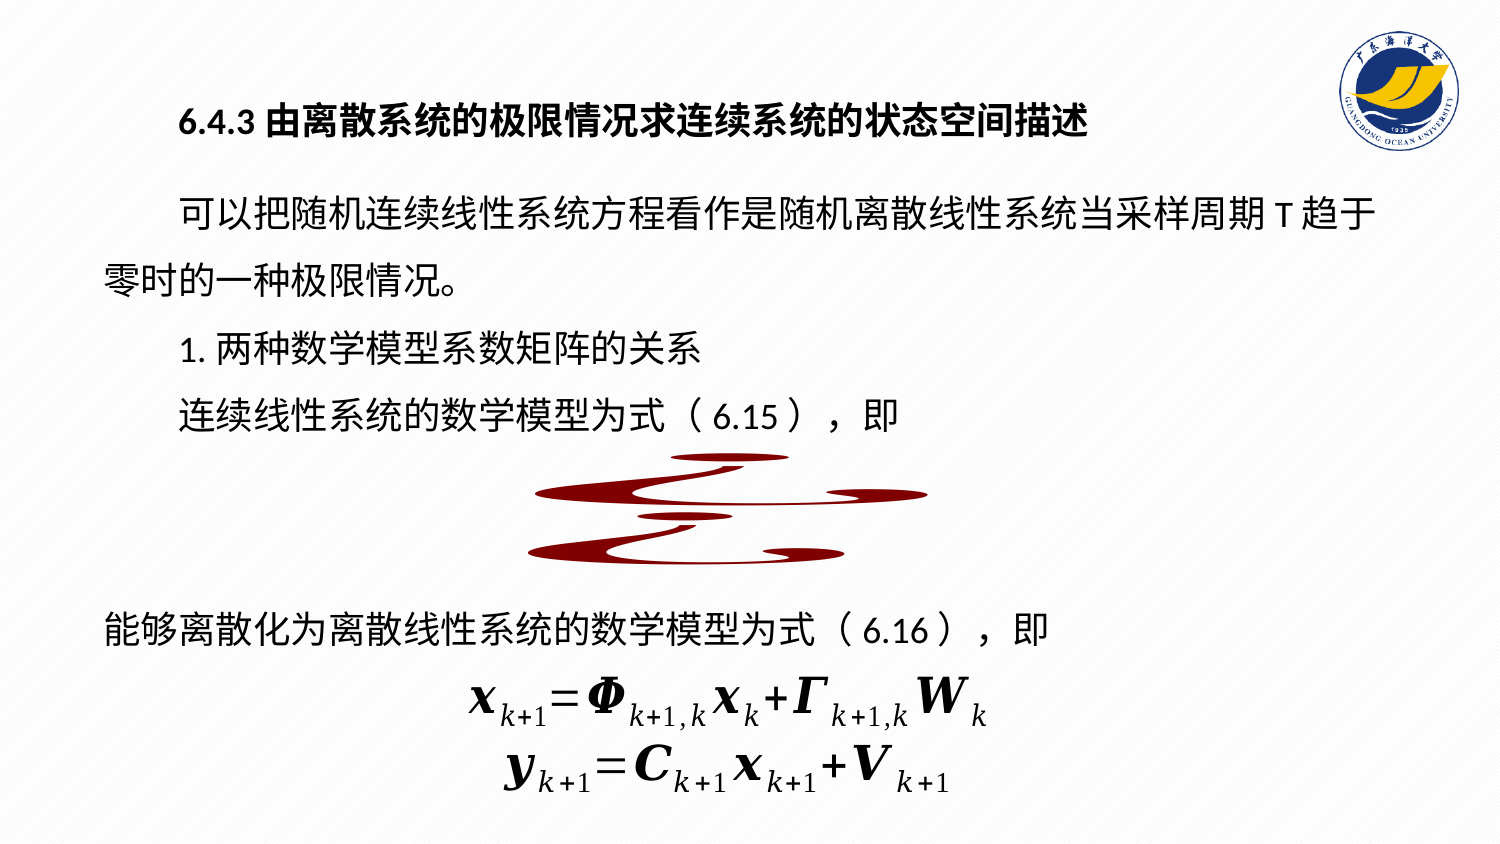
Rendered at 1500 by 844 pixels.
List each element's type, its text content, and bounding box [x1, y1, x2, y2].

picture [1339, 31, 1459, 151]
text_box 能够离散化为离散线性系统的数学模型为式（6.16），即 [88, 598, 1500, 659]
text_box 6.4.3由离散系统的极限情况求连续系统的状态空间描述 可以把随机连续线性系统方程看作是随机离散线性系统当采样周期T趋于零时的一种极限情况。 1.两种数学模型系数矩阵的关系 连续线性系统的数学模型为式（6.15），即 [88, 67, 1400, 445]
